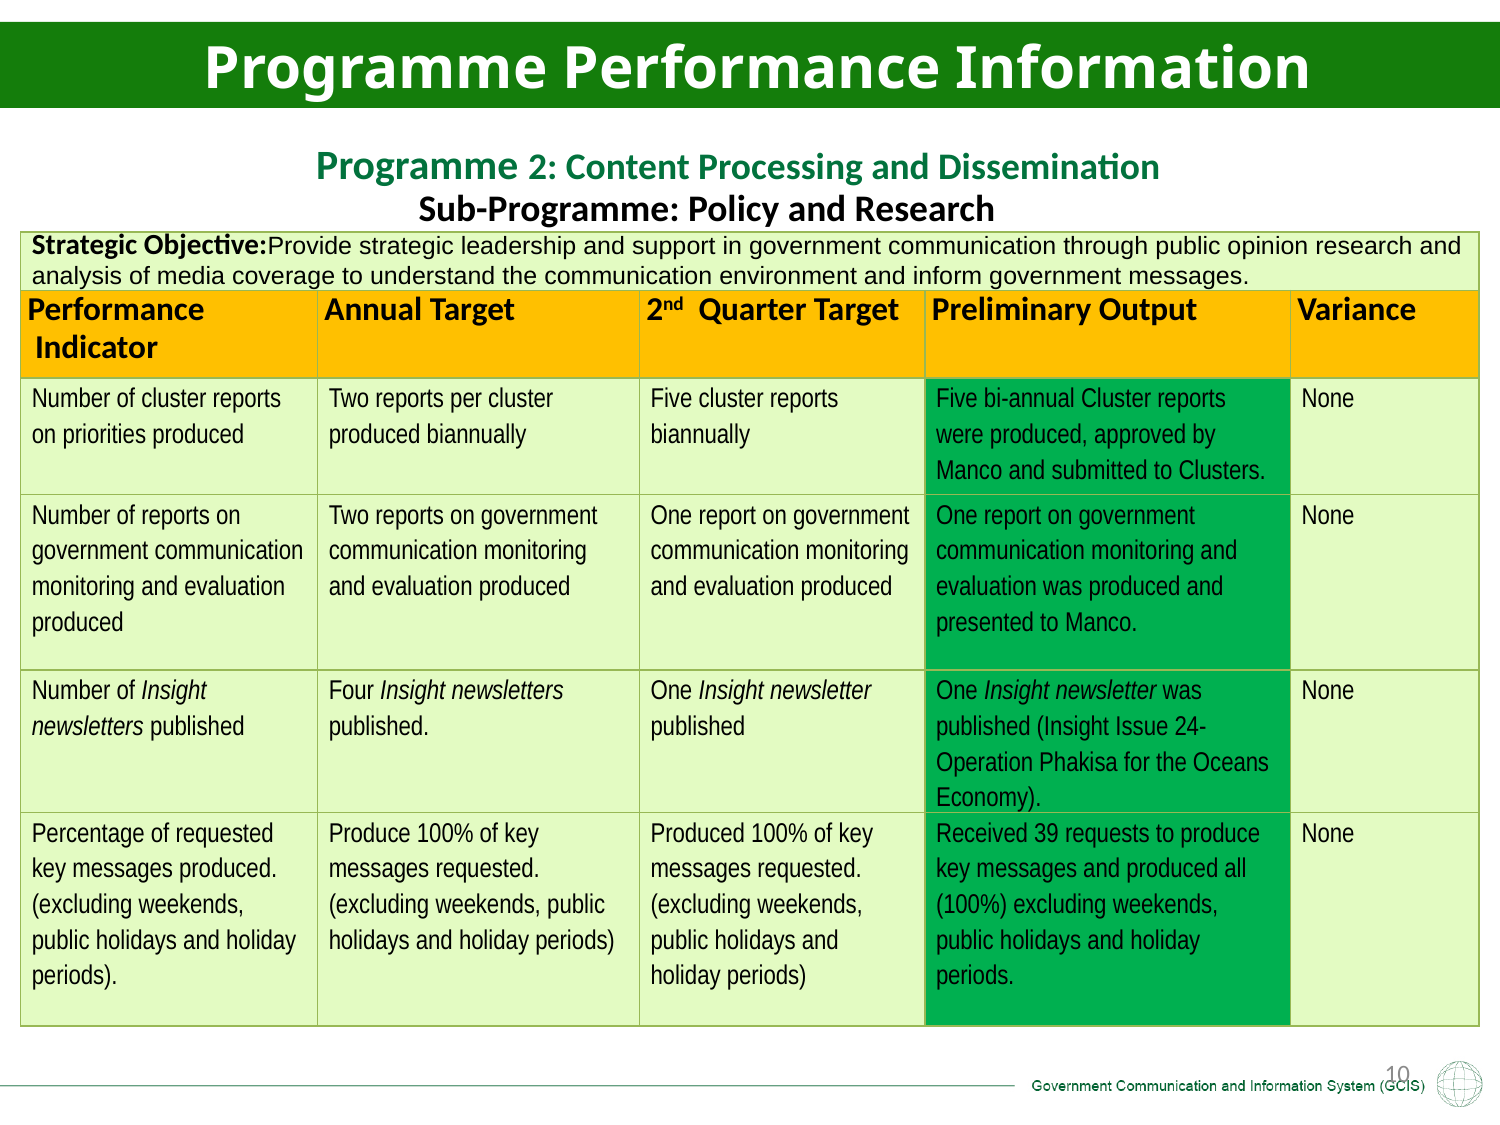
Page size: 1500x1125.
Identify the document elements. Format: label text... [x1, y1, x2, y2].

table_cell Preliminary Output [926, 291, 1290, 377]
slide_number 10 [1074, 1042, 1425, 1103]
table_cell Five bi-annual Cluster reports were produced, approved by Manco and submitted to Clusters. [926, 379, 1290, 494]
table_cell One report on government communication monitoring and evaluation produced [640, 495, 924, 669]
table_header Strategic Objective:Provide strategic leadership and support in government communication through public opinion research and analysis of media coverage to understand the communication environment and inform government messages. [21, 233, 1478, 290]
table_cell Produce 100% of key messages requested. (excluding weekends, public holidays and holiday periods) [318, 813, 639, 1025]
table_cell Four Insight newsletters published. [318, 671, 639, 812]
picture [0, 0, 1500, 21]
table_cell Two reports per cluster produced biannually [318, 379, 639, 494]
table_cell None [1291, 671, 1478, 812]
text_box Programme 2: Content Processing and Dissemination [21, 108, 1457, 188]
table_cell Number of cluster reports on priorities produced [21, 379, 317, 494]
table_cell Variance [1291, 291, 1478, 377]
table_cell Received 39 requests to produce key messages and produced all (100%) excluding weekends, public holidays and holiday periods. [926, 813, 1290, 1025]
table_cell One Insight newsletter was published (Insight Issue 24-Operation Phakisa for the Oceans Economy). [926, 671, 1290, 812]
table_cell Number of Insight newsletters published [21, 671, 317, 812]
picture [0, 108, 1500, 1125]
text_box Programme Performance Information [0, 21, 1500, 108]
table_cell Percentage of requested key messages produced. (excluding weekends, public holidays and holiday periods). [21, 813, 317, 1025]
table_cell Performance Indicator [21, 291, 317, 377]
table_cell 2nd Quarter Target [640, 291, 924, 377]
table_cell None [1291, 379, 1478, 494]
table_cell None [1291, 495, 1478, 669]
table_cell None [1291, 813, 1478, 1025]
table_cell One Insight newsletter published [640, 671, 924, 812]
table_cell One report on government communication monitoring and evaluation was produced and presented to Manco. [926, 495, 1290, 669]
table_cell Number of reports on government communication monitoring and evaluation produced [21, 495, 317, 669]
table_cell Two reports on government communication monitoring and evaluation produced [318, 495, 639, 669]
text_box Sub-Programme: Policy and Research [403, 176, 1129, 237]
table_cell Produced 100% of key messages requested. (excluding weekends, public holidays and holiday periods) [640, 813, 924, 1025]
table_cell Annual Target [318, 291, 639, 377]
table_cell Five cluster reports biannually [640, 379, 924, 494]
